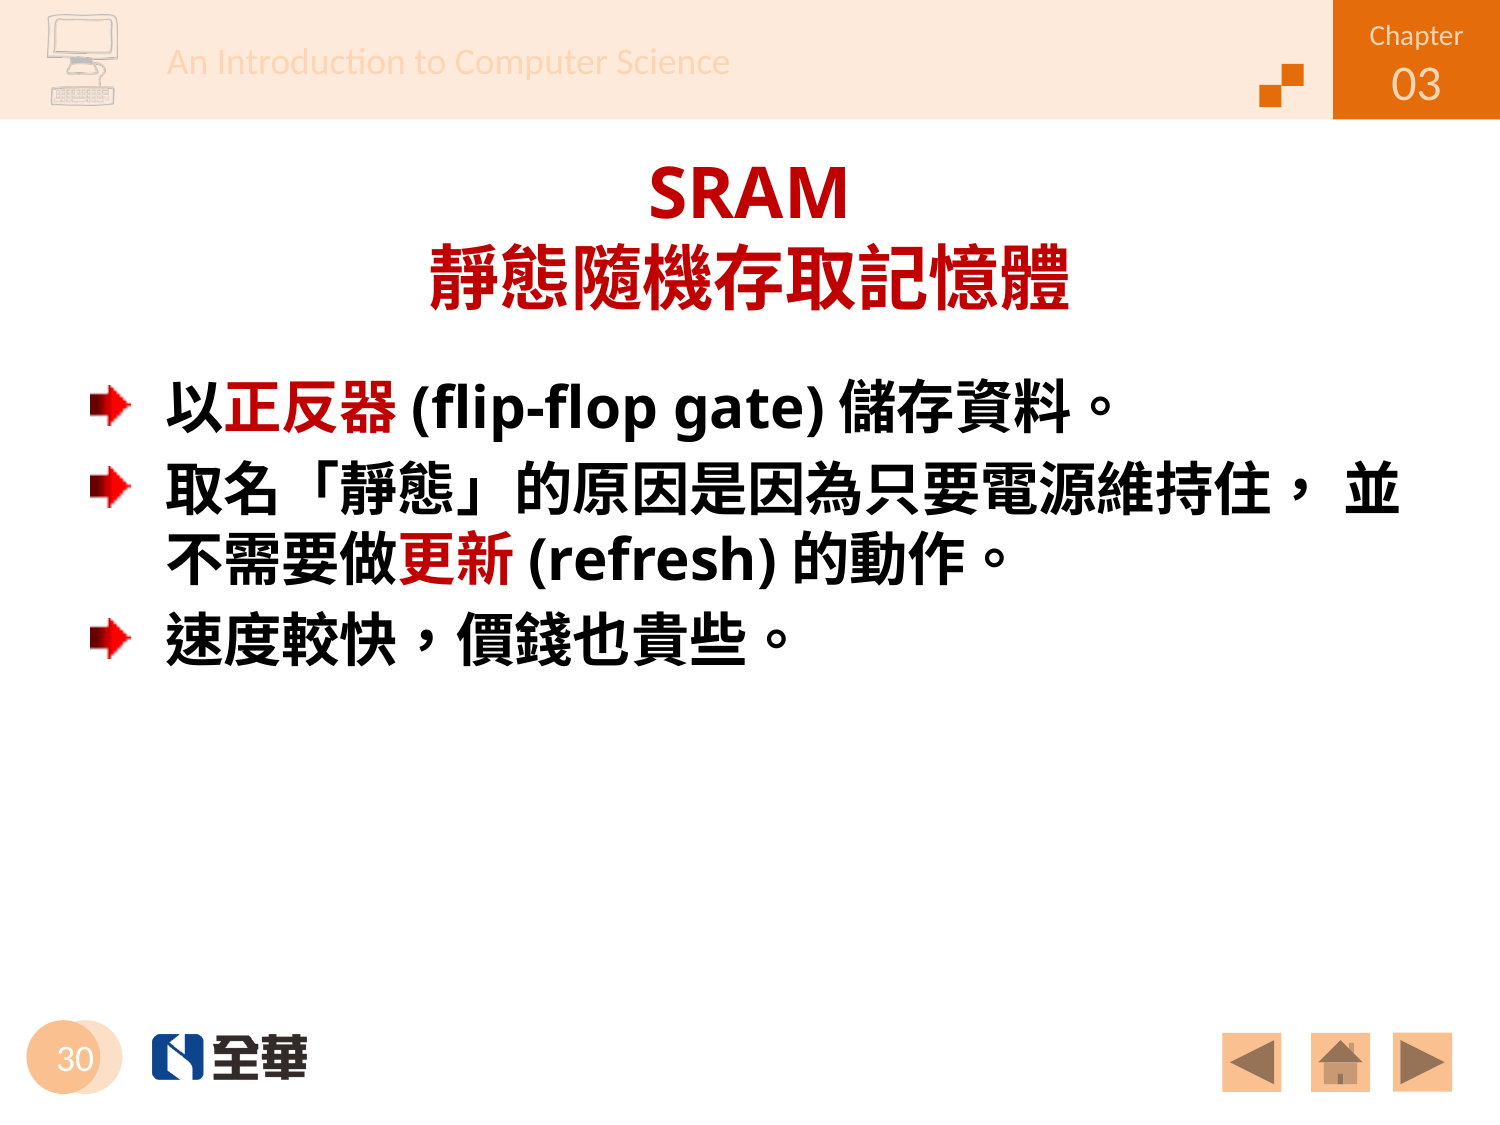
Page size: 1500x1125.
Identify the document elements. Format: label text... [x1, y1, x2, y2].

list 以正反器(flip-flop gate)儲存資料。 取名「靜態」的原因是因為只要電源維持住， 並不需要做更新(refresh)的動作。 速度較快，價錢也貴些。 [75, 363, 1425, 1005]
picture [90, 466, 131, 508]
picture [90, 618, 131, 659]
picture [90, 385, 131, 426]
picture [47, 14, 118, 106]
title SRAM 靜態隨機存取記憶體 [75, 138, 1425, 327]
picture [152, 1034, 307, 1080]
